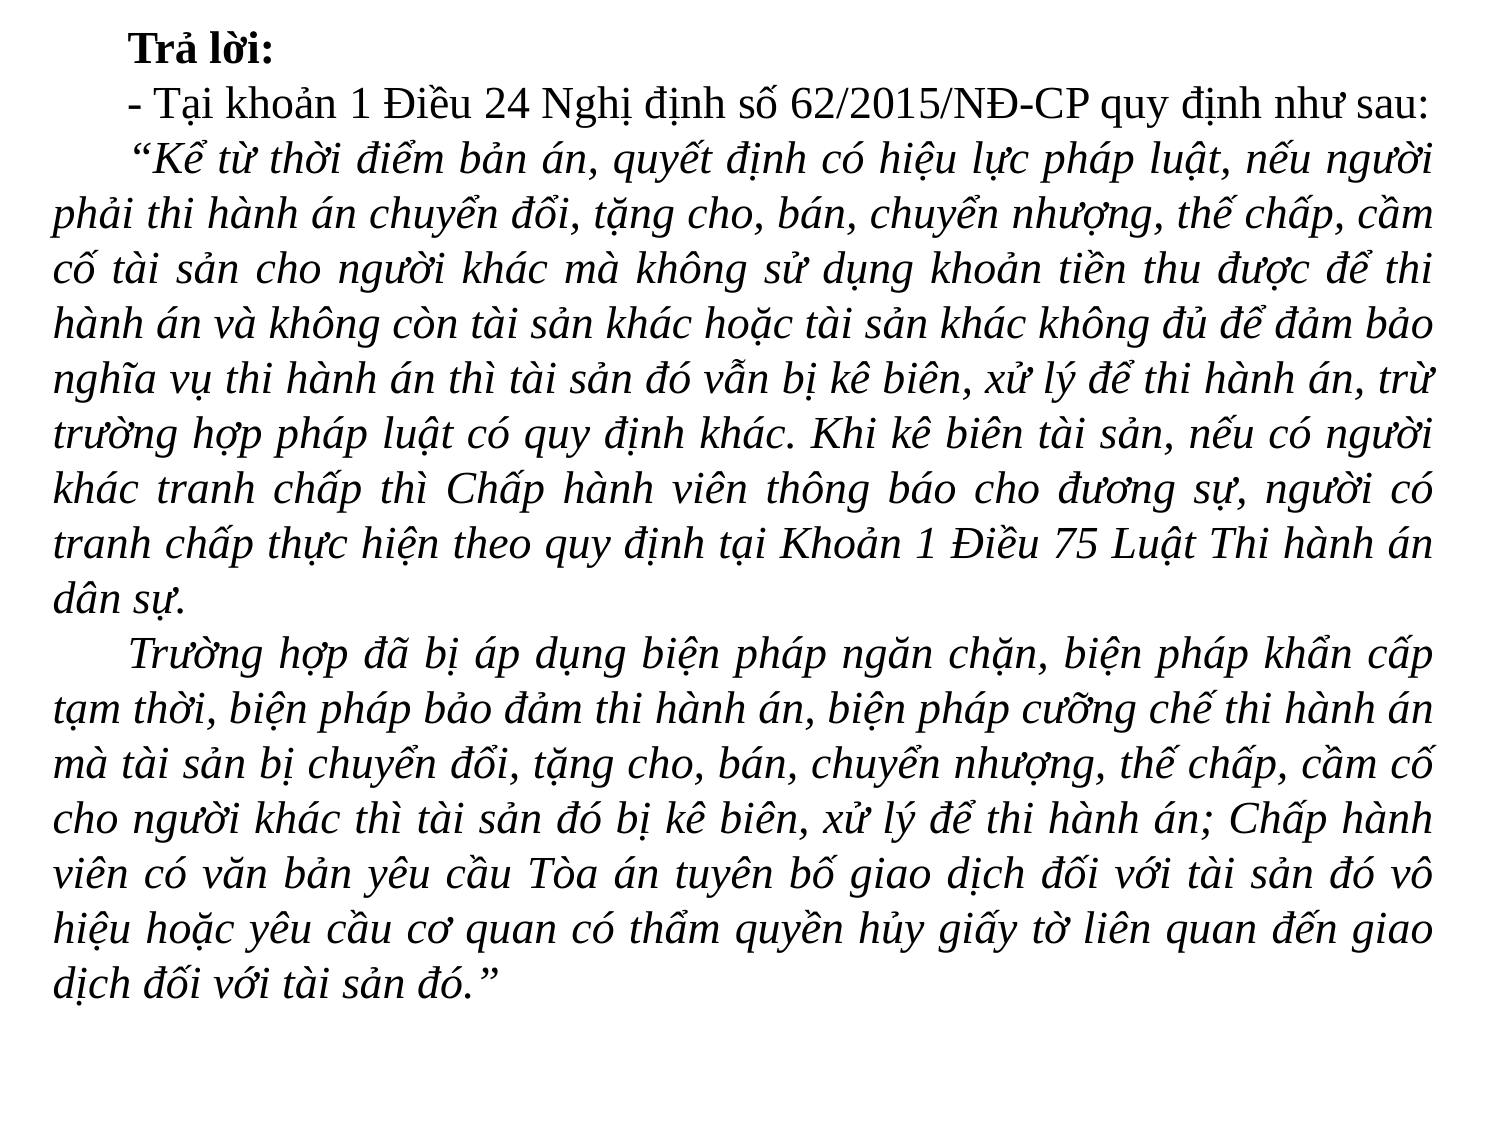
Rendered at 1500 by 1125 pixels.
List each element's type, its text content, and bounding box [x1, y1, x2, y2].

text_box Trả lời: - Tại khoản 1 Điều 24 Nghị định số 62/2015/NĐ-CP quy định như sau: “Kể từ thời điểm bản án, quyết định có hiệu lực pháp luật, nếu người phải thi hành án chuyển đổi, tặng cho, bán, chuyển nhượng, thế chấp, cầm cố tài sản cho người khác mà không sử dụng khoản tiền thu được để thi hành án và không còn tài sản khác hoặc tài sản khác không đủ để đảm bảo nghĩa vụ thi hành án thì tài sản đó vẫn bị kê biên, xử lý để thi hành án, trừ trường hợp pháp luật có quy định khác. Khi kê biên tài sản, nếu có người khác tranh chấp thì Chấp hành viên thông báo cho đương sự, người có tranh chấp thực hiện theo quy định tại Khoản 1 Điều 75 Luật Thi hành án dân sự. Trường hợp đã bị áp dụng biện pháp ngăn chặn, biện pháp khẩn cấp tạm thời, biện pháp bảo đảm thi hành án, biện pháp cưỡng chế thi hành án mà tài sản bị chuyển đổi, tặng cho, bán, chuyển nhượng, thế chấp, cầm cố cho người khác thì tài sản đó bị kê biên, xử lý để thi hành án; Chấp hành viên có văn bản yêu cầu Tòa án tuyên bố giao dịch đối với tài sản đó vô hiệu hoặc yêu cầu cơ quan có thẩm quyền hủy giấy tờ liên quan đến giao dịch đối với tài sản đó.” [37, 10, 1450, 1015]
